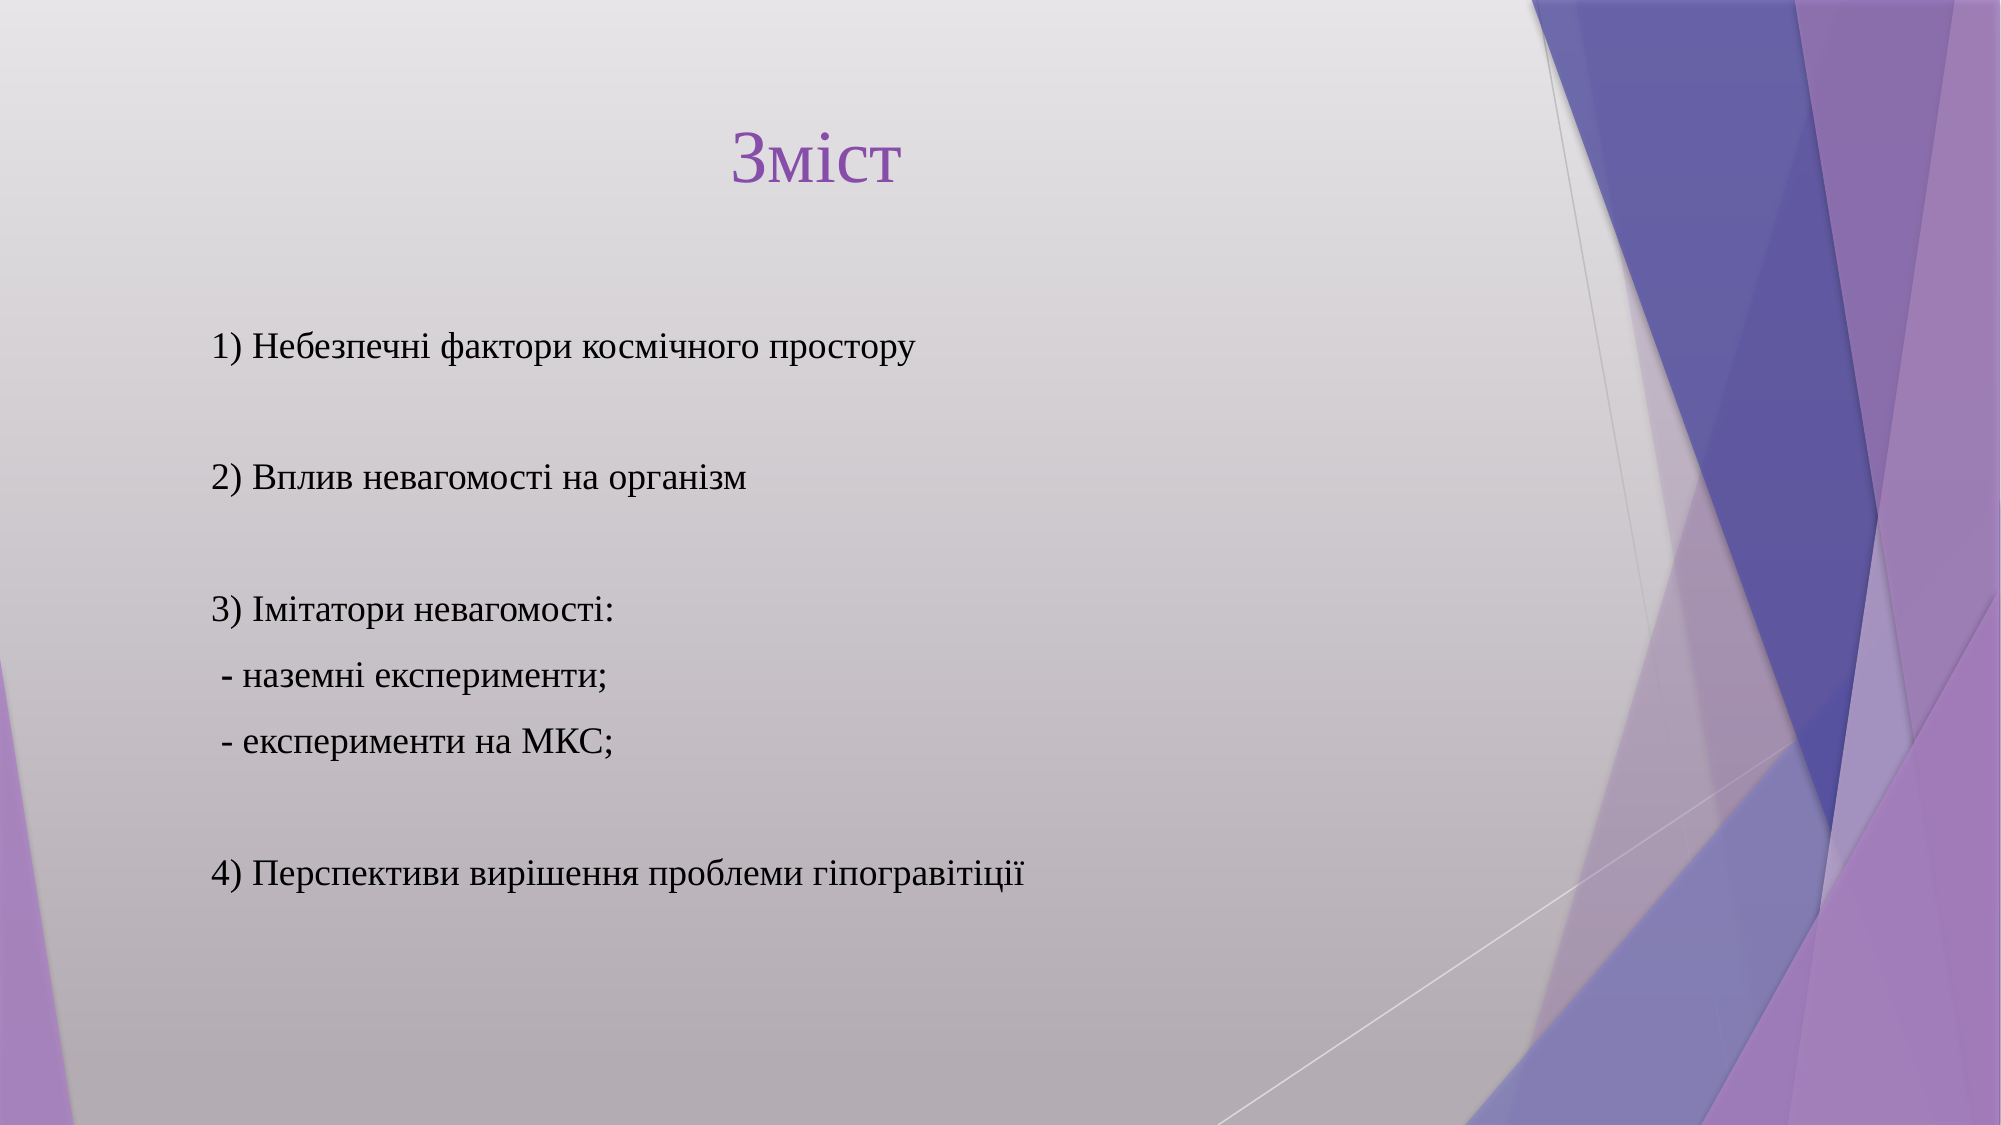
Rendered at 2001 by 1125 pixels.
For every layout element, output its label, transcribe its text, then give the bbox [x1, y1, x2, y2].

list 1) Небезпечні фактори космічного простору 2) Вплив невагомості на організм 3) Імітатори невагомості: - наземні експерименти; - експерименти на МКС; 4) Перспективи вирішення проблеми гіпогравітіції [196, 313, 1607, 950]
title Зміст [111, 99, 1522, 317]
